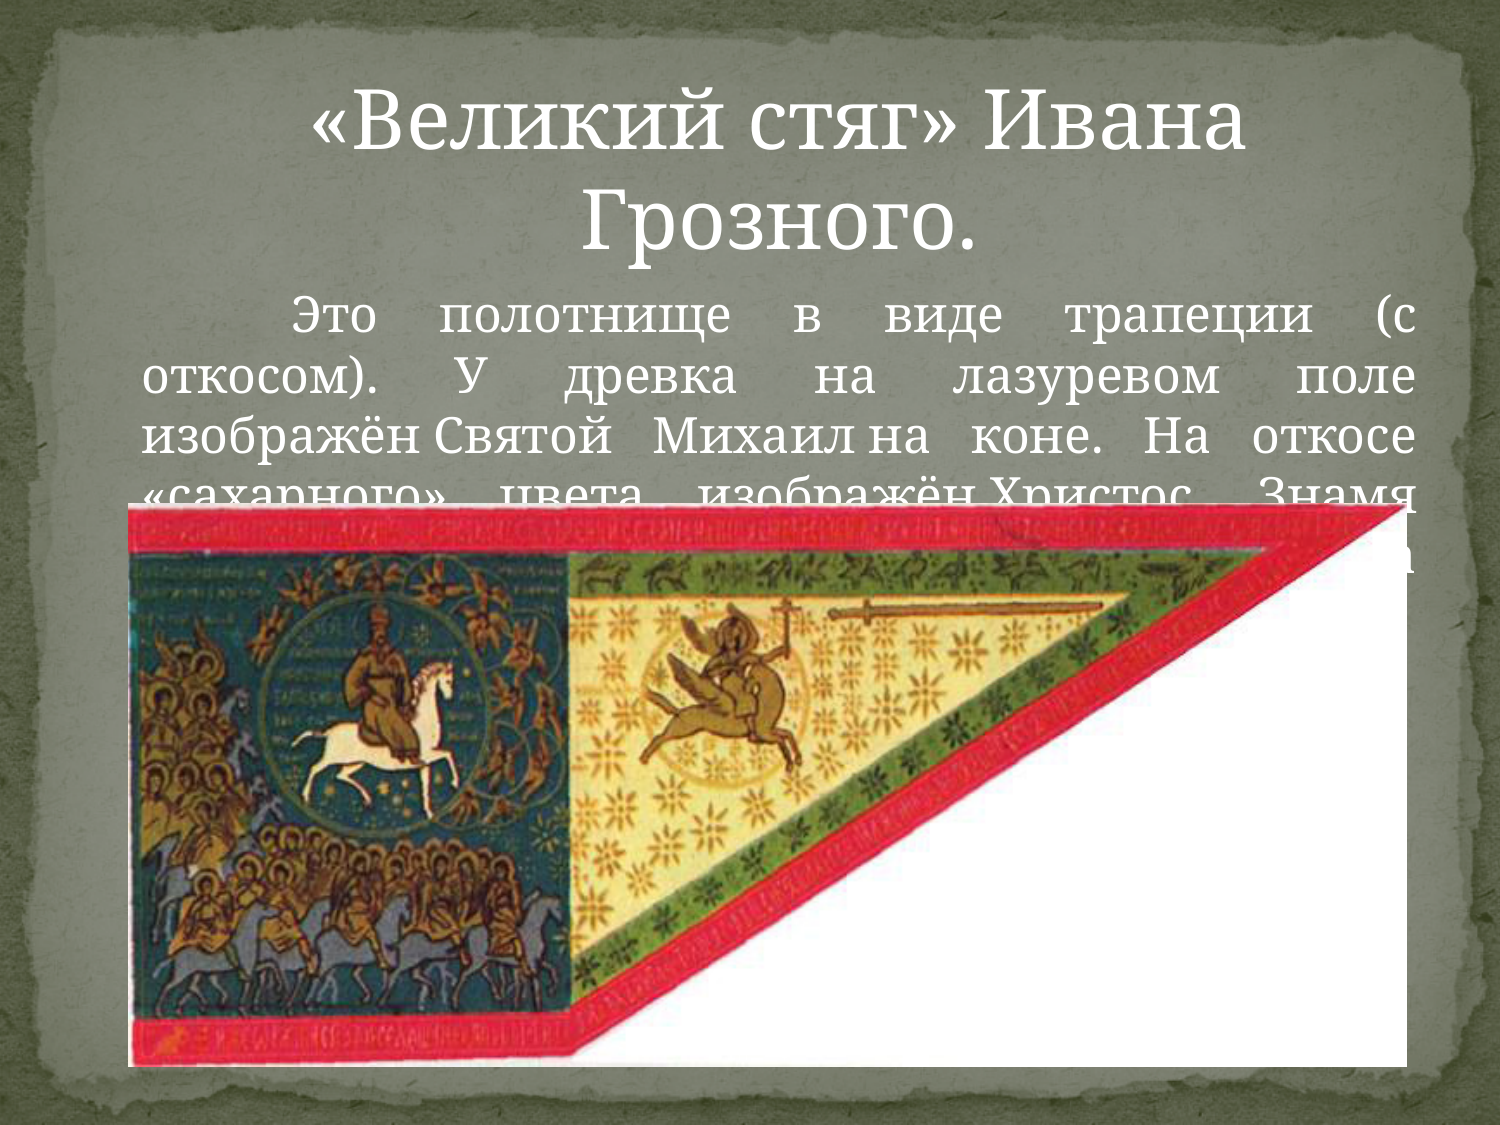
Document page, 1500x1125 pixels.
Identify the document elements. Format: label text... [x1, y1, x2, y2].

picture [128, 503, 1408, 1068]
list «Великий стяг» Ивана Грозного. Это полотнище в виде трапеции (с откосом). У древка на лазуревом поле изображён Святой Михаил на коне. На откосе «сахарного» цвета изображён Христос. Знамя имеет кайму «брусничного цвета», у откоса дополнительно кайма «макового» цвета. [82, 58, 1432, 493]
